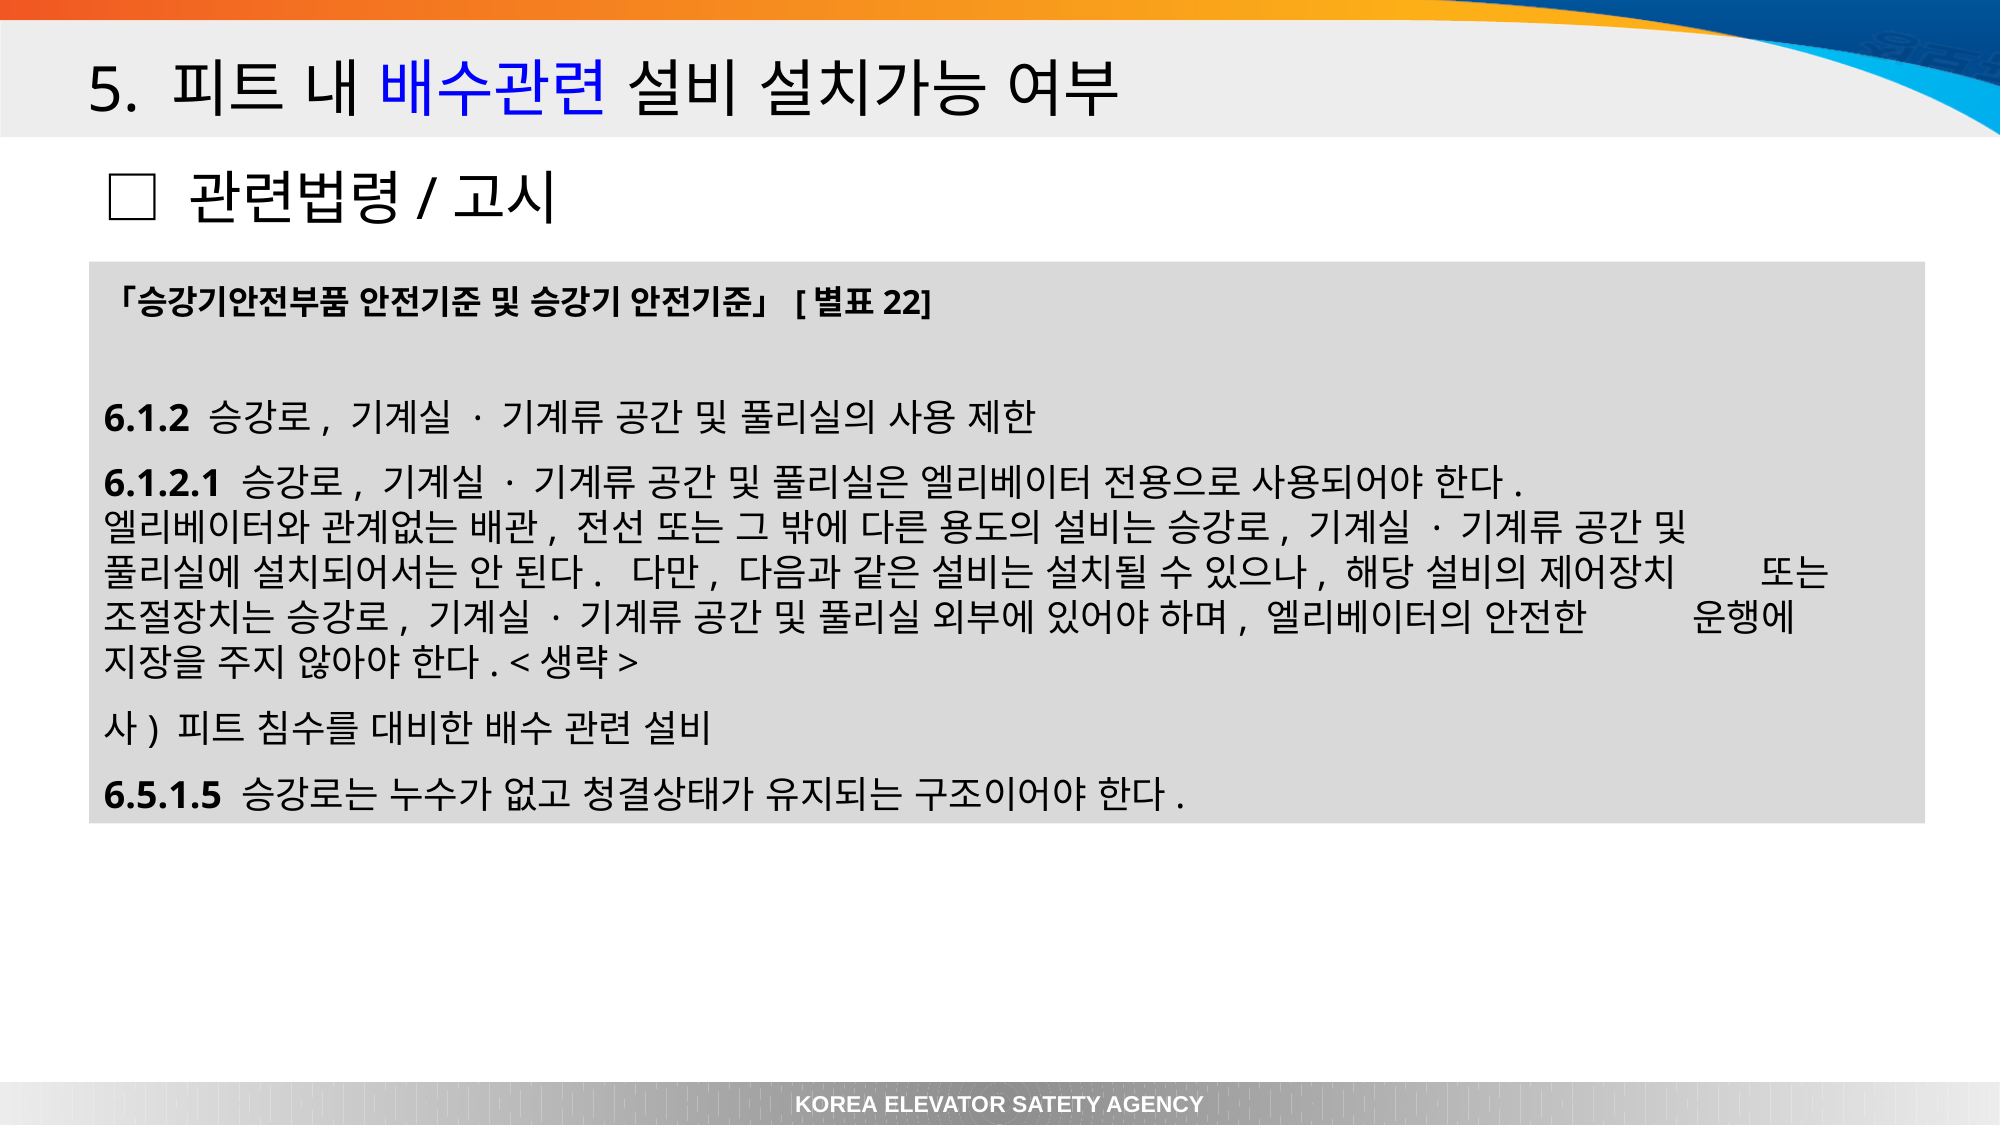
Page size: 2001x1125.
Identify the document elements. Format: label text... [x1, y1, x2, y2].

text_box 「승강기안전부품 안전기준 및 승강기 안전기준」[별표22] 6.1.2 승강로, 기계실 · 기계류 공간 및 풀리실의 사용 제한 6.1.2.1 승강로, 기계실 · 기계류 공간 및 풀리실은 엘리베이터 전용으로 사용되어야 한다. 엘리베이터와 관계없는 배관, 전선 또는 그 밖에 다른 용도의 설비는 승강로, 기계실 · 기계류 공간 및 풀리실에 설치되어서는 안 된다. 다만, 다음과 같은 설비는 설치될 수 있으나, 해당 설비의 제어장치 또는 조절장치는 승강로, 기계실 · 기계류 공간 및 풀리실 외부에 있어야 하며, 엘리베이터의 안전한 운행에 지장을 주지 않아야 한다. <생략> 사) 피트 침수를 대비한 배수 관련 설비 6.5.1.5 승강로는 누수가 없고 청결상태가 유지되는 구조이어야 한다. [89, 261, 1926, 824]
picture [0, 0, 2000, 135]
text_box 5. 피트 내 배수관련 설비 설치가능 여부 [72, 41, 1137, 132]
text_box □ 관련법령/고시 [88, 154, 575, 239]
